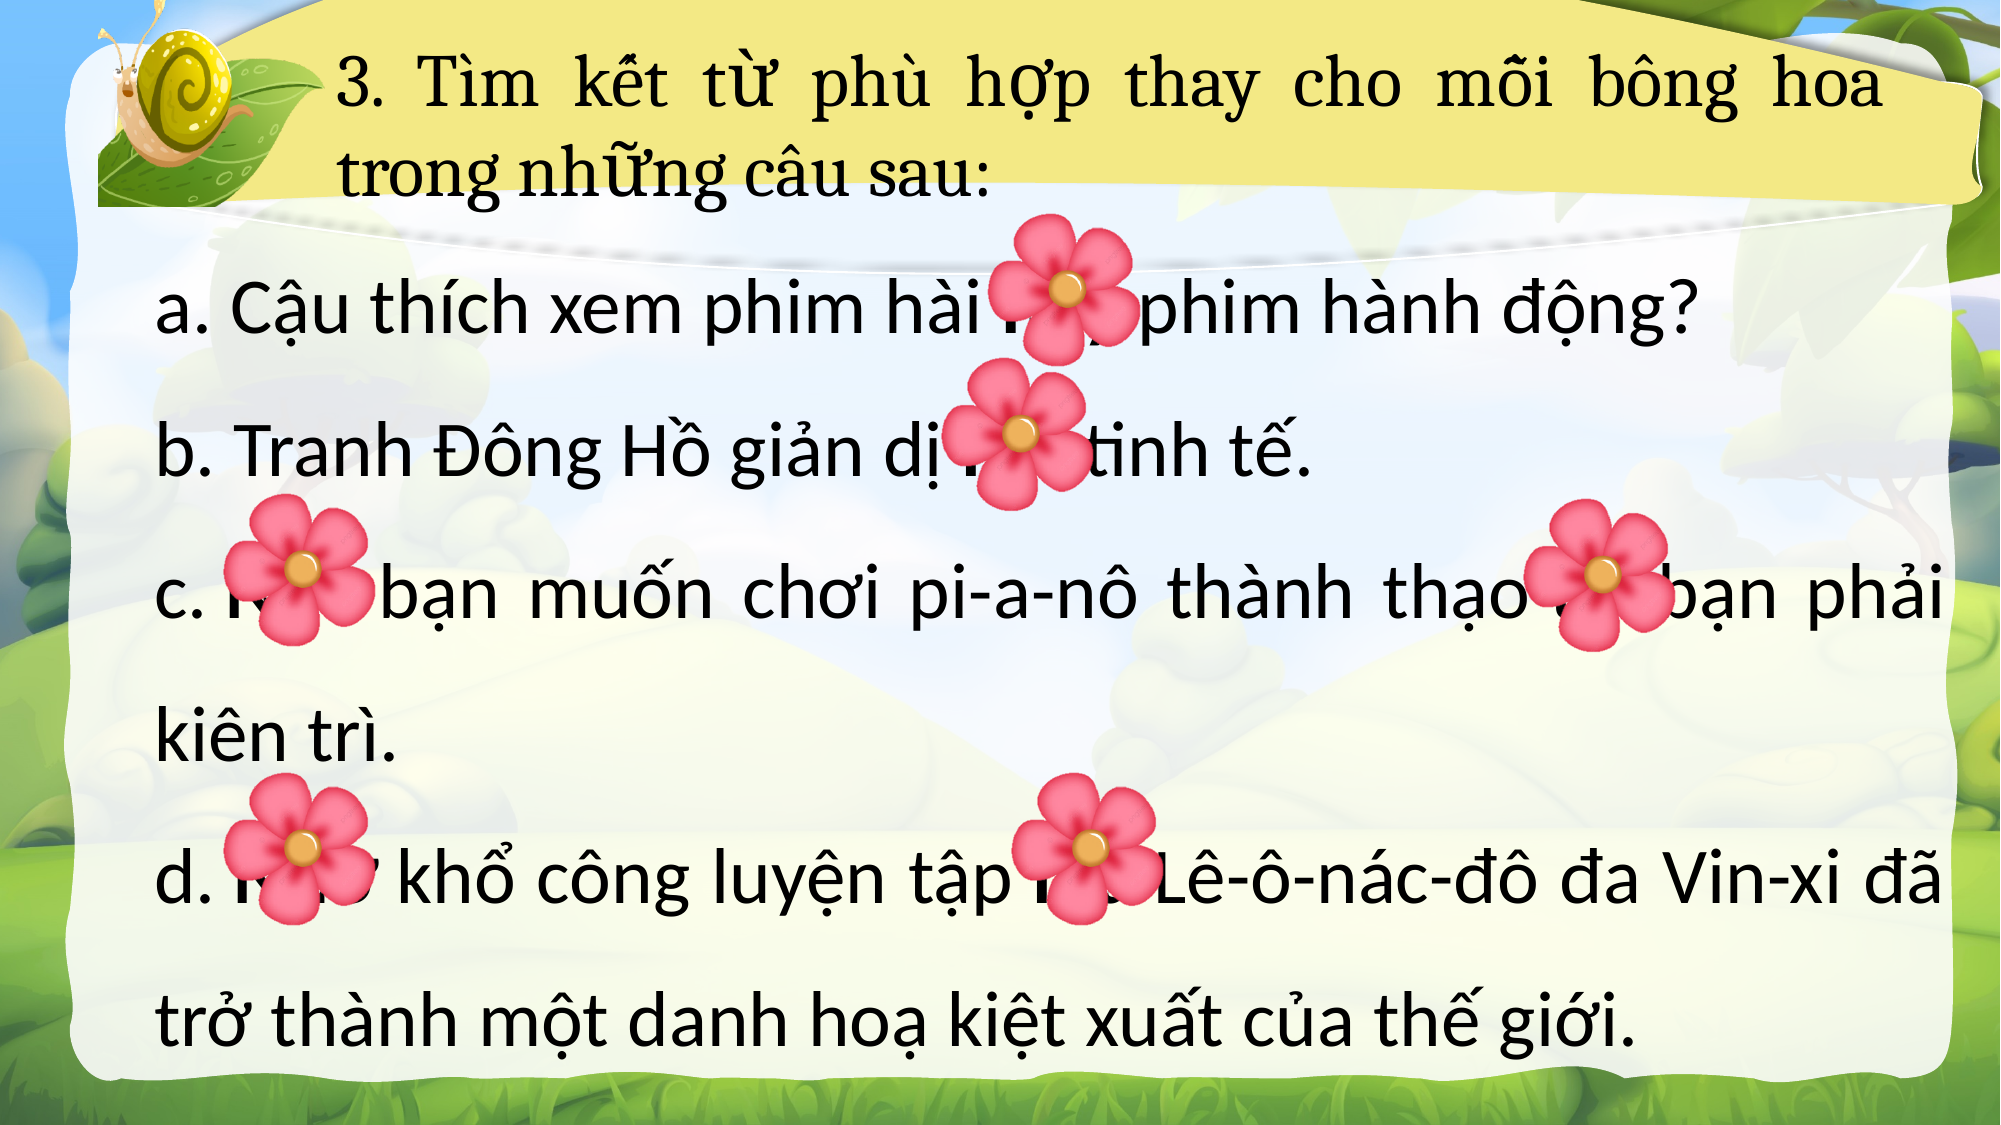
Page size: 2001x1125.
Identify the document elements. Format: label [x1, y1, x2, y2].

text_box [97, 0, 1982, 222]
picture [0, 0, 2000, 1125]
